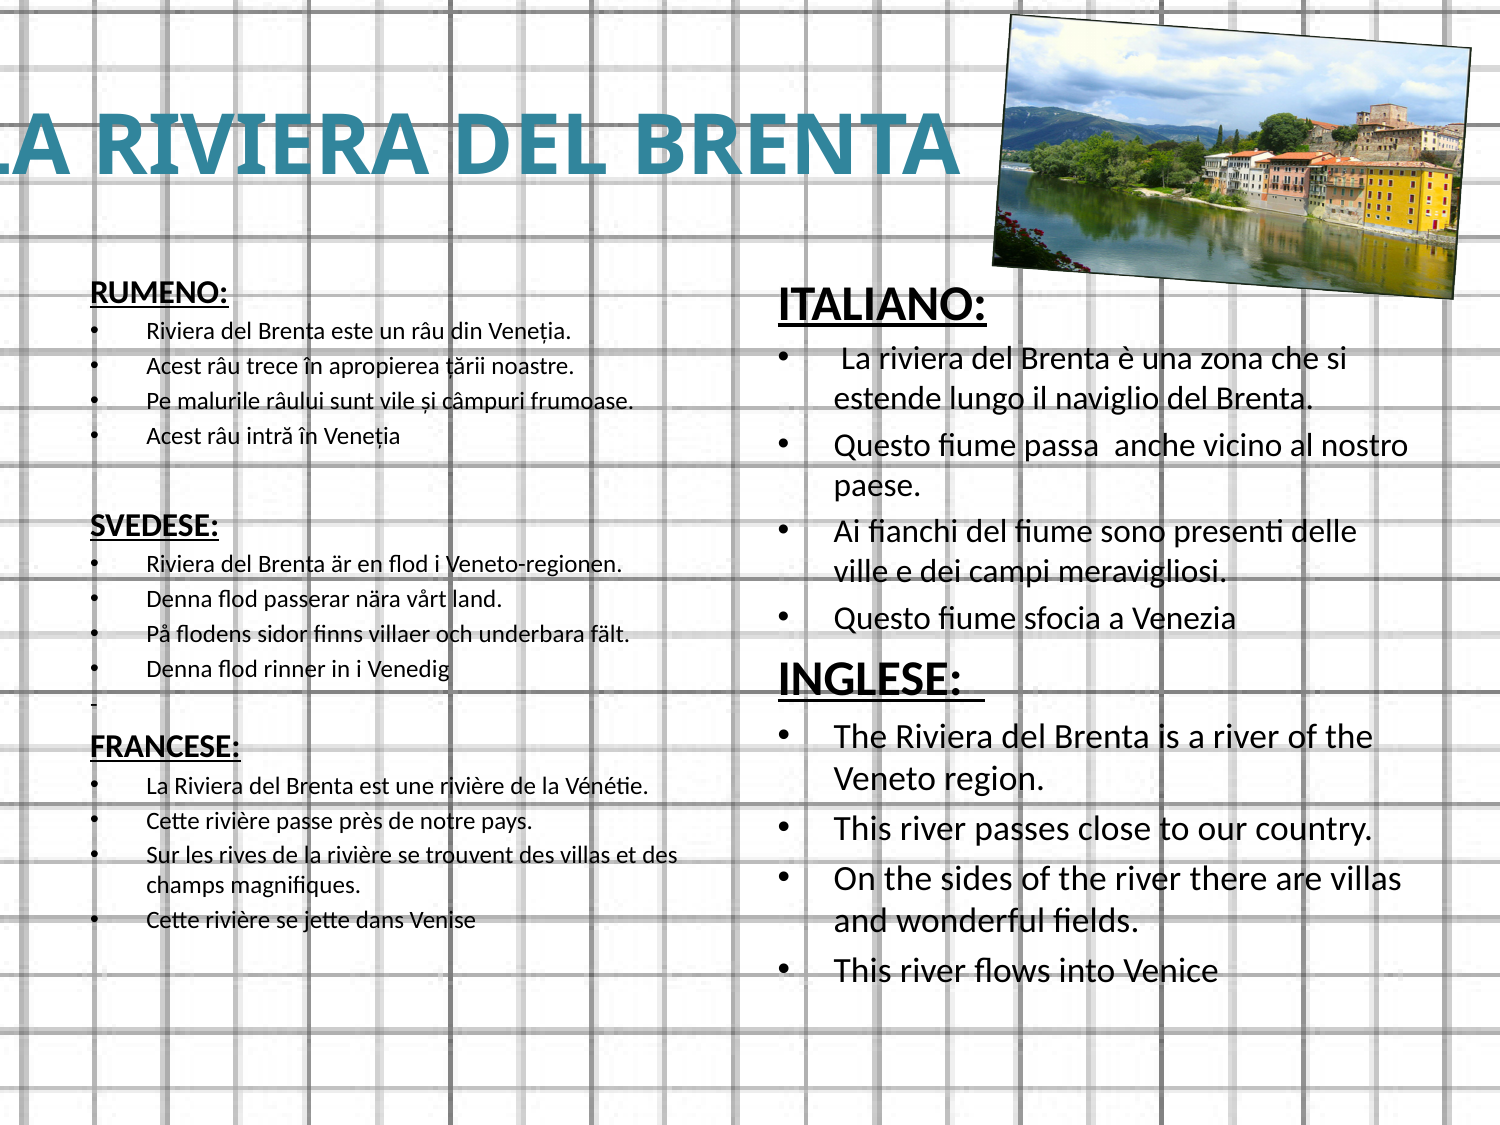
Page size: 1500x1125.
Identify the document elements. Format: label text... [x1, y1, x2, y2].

picture [0, 0, 1500, 1125]
title LA RIVIERA DEL BRENTA [0, 82, 995, 200]
list RUMENO: Riviera del Brenta este un râu din Veneția. Acest râu trece în apropierea țării noastre. Pe malurile râului sunt vile și câmpuri frumoase. Acest râu intră în Veneția SVEDESE: Riviera del Brenta är en flod i Veneto-regionen. Denna flod passerar nära vårt land. På flodens sidor finns villaer och underbara fält. Denna flod rinner in i Venedig - FRANCESE: La Riviera del Brenta est une rivière de la Vénétie. Cette rivière passe près de notre pays. Sur les rives de la rivière se trouvent des villas et des champs magnifiques. Cette rivière se jette dans Venise [75, 262, 738, 1005]
list ITALIANO: La riviera del Brenta è una zona che si estende lungo il naviglio del Brenta. Questo fiume passa anche vicino al nostro paese. Ai fianchi del fiume sono presenti delle ville e dei campi meravigliosi. Questo fiume sfocia a Venezia INGLESE: The Riviera del Brenta is a river of the Veneto region. This river passes close to our country. On the sides of the river there are villas and wonderful fields. This river flows into Venice [762, 262, 1425, 1005]
